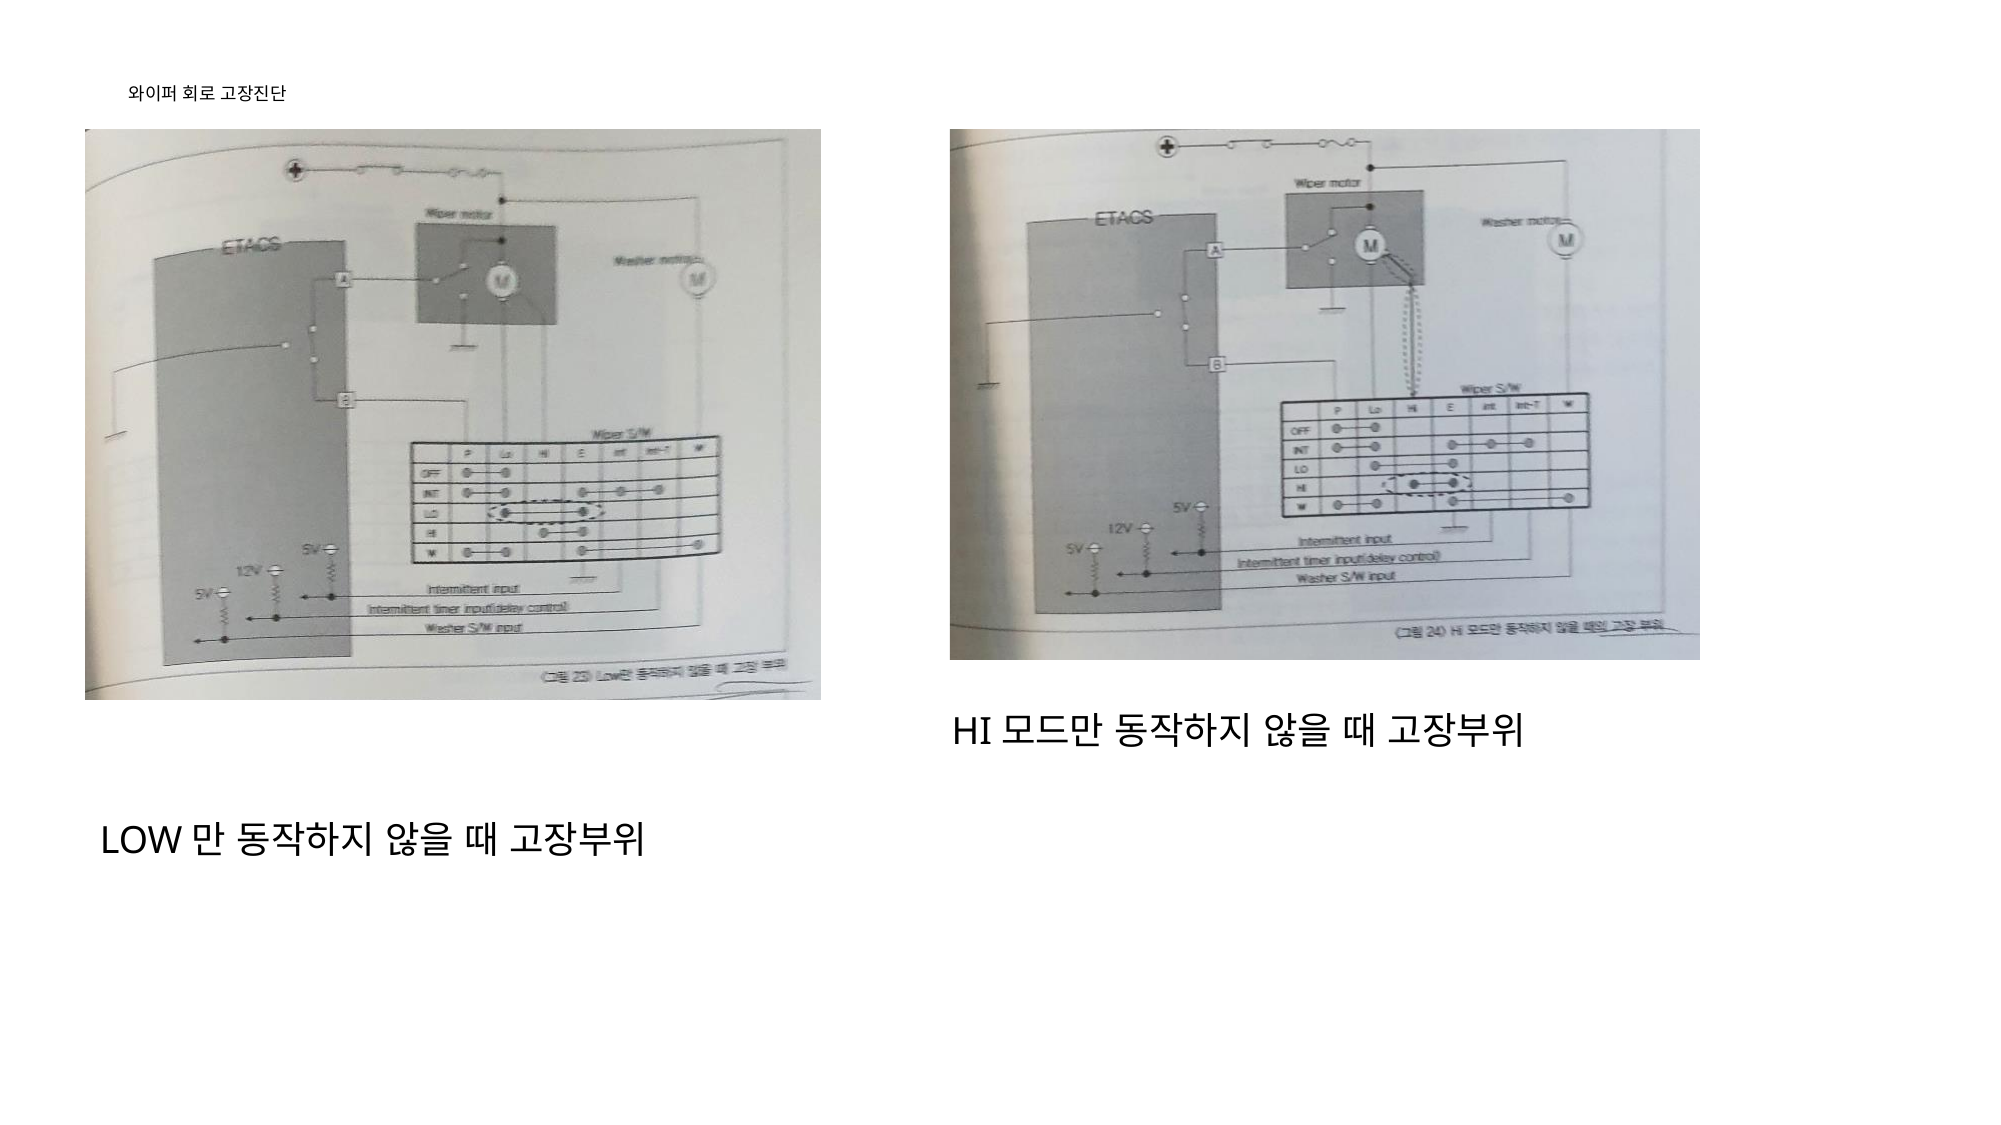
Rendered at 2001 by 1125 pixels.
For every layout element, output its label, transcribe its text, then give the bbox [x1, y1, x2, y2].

text_box HI모드만 동작하지 않을 때 고장부위 [936, 699, 1637, 760]
picture [949, 129, 1712, 660]
title 와이퍼 회로 고장진단 [113, 77, 526, 112]
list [85, 129, 821, 700]
text_box LOW만 동작하지 않을 때 고장부위 [85, 808, 771, 869]
